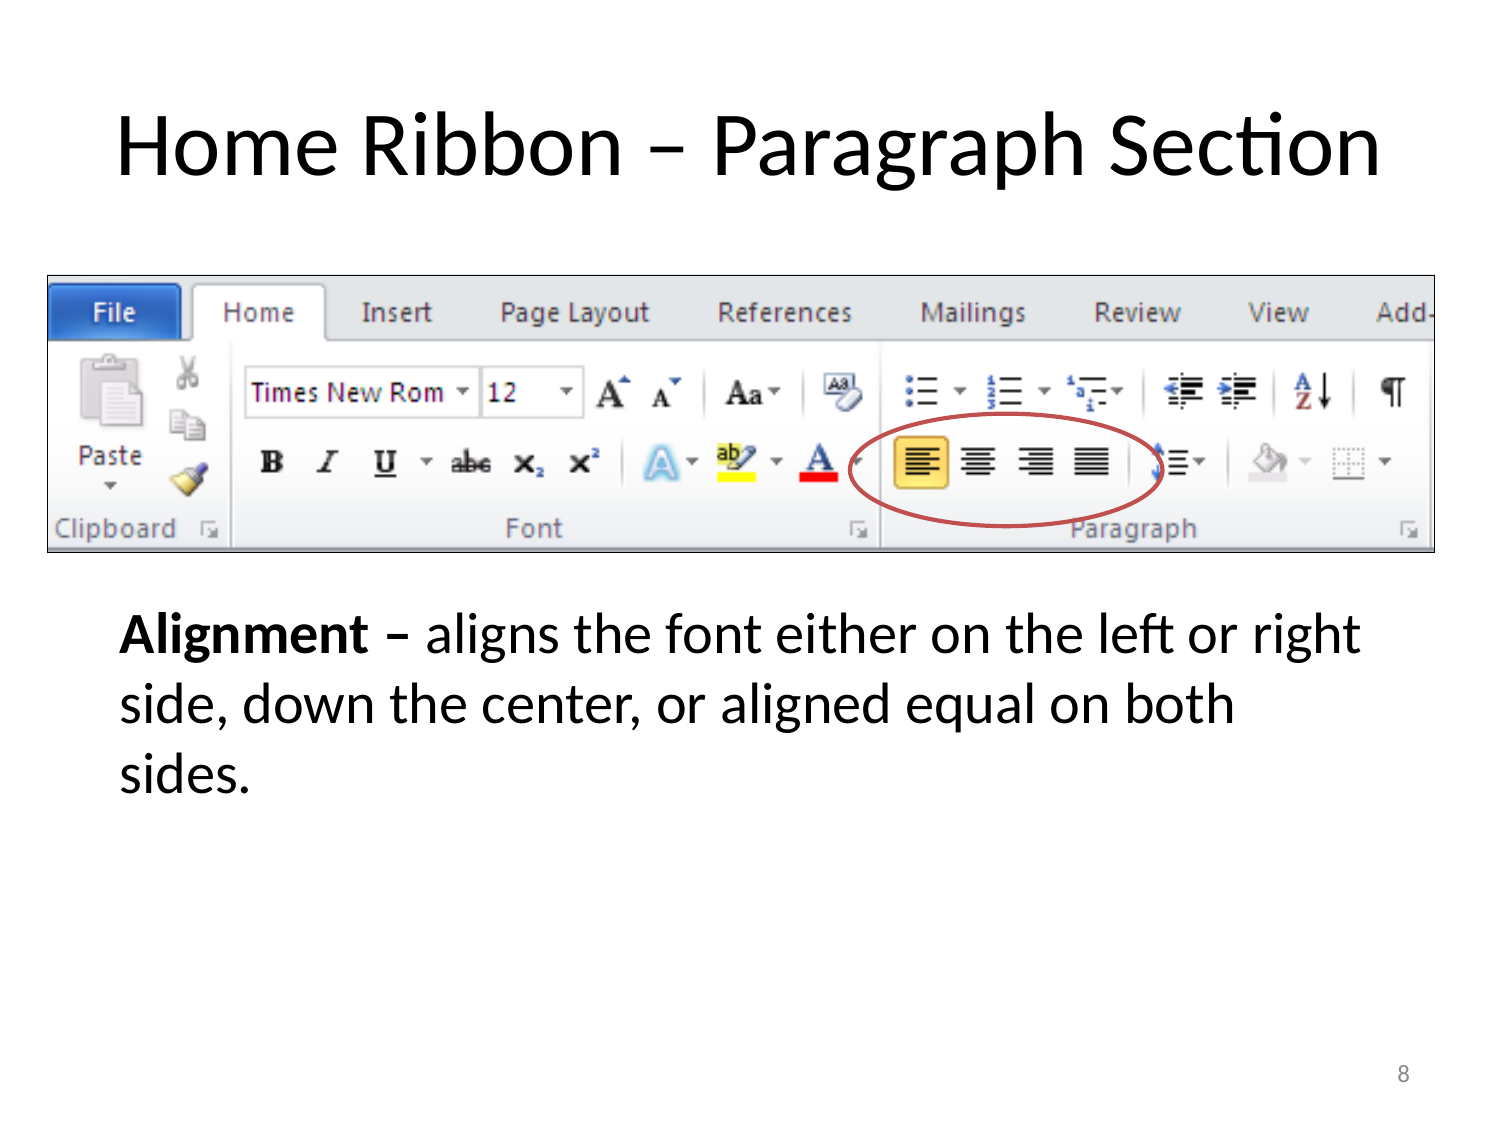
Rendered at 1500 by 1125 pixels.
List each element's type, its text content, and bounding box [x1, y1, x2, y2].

text_box Alignment – aligns the font either on the left or right side, down the center, or aligned equal on both sides. [105, 587, 1388, 813]
title Home Ribbon – Paragraph Section [75, 45, 1425, 233]
picture [47, 274, 1435, 553]
slide_number 8 [1074, 1042, 1425, 1103]
